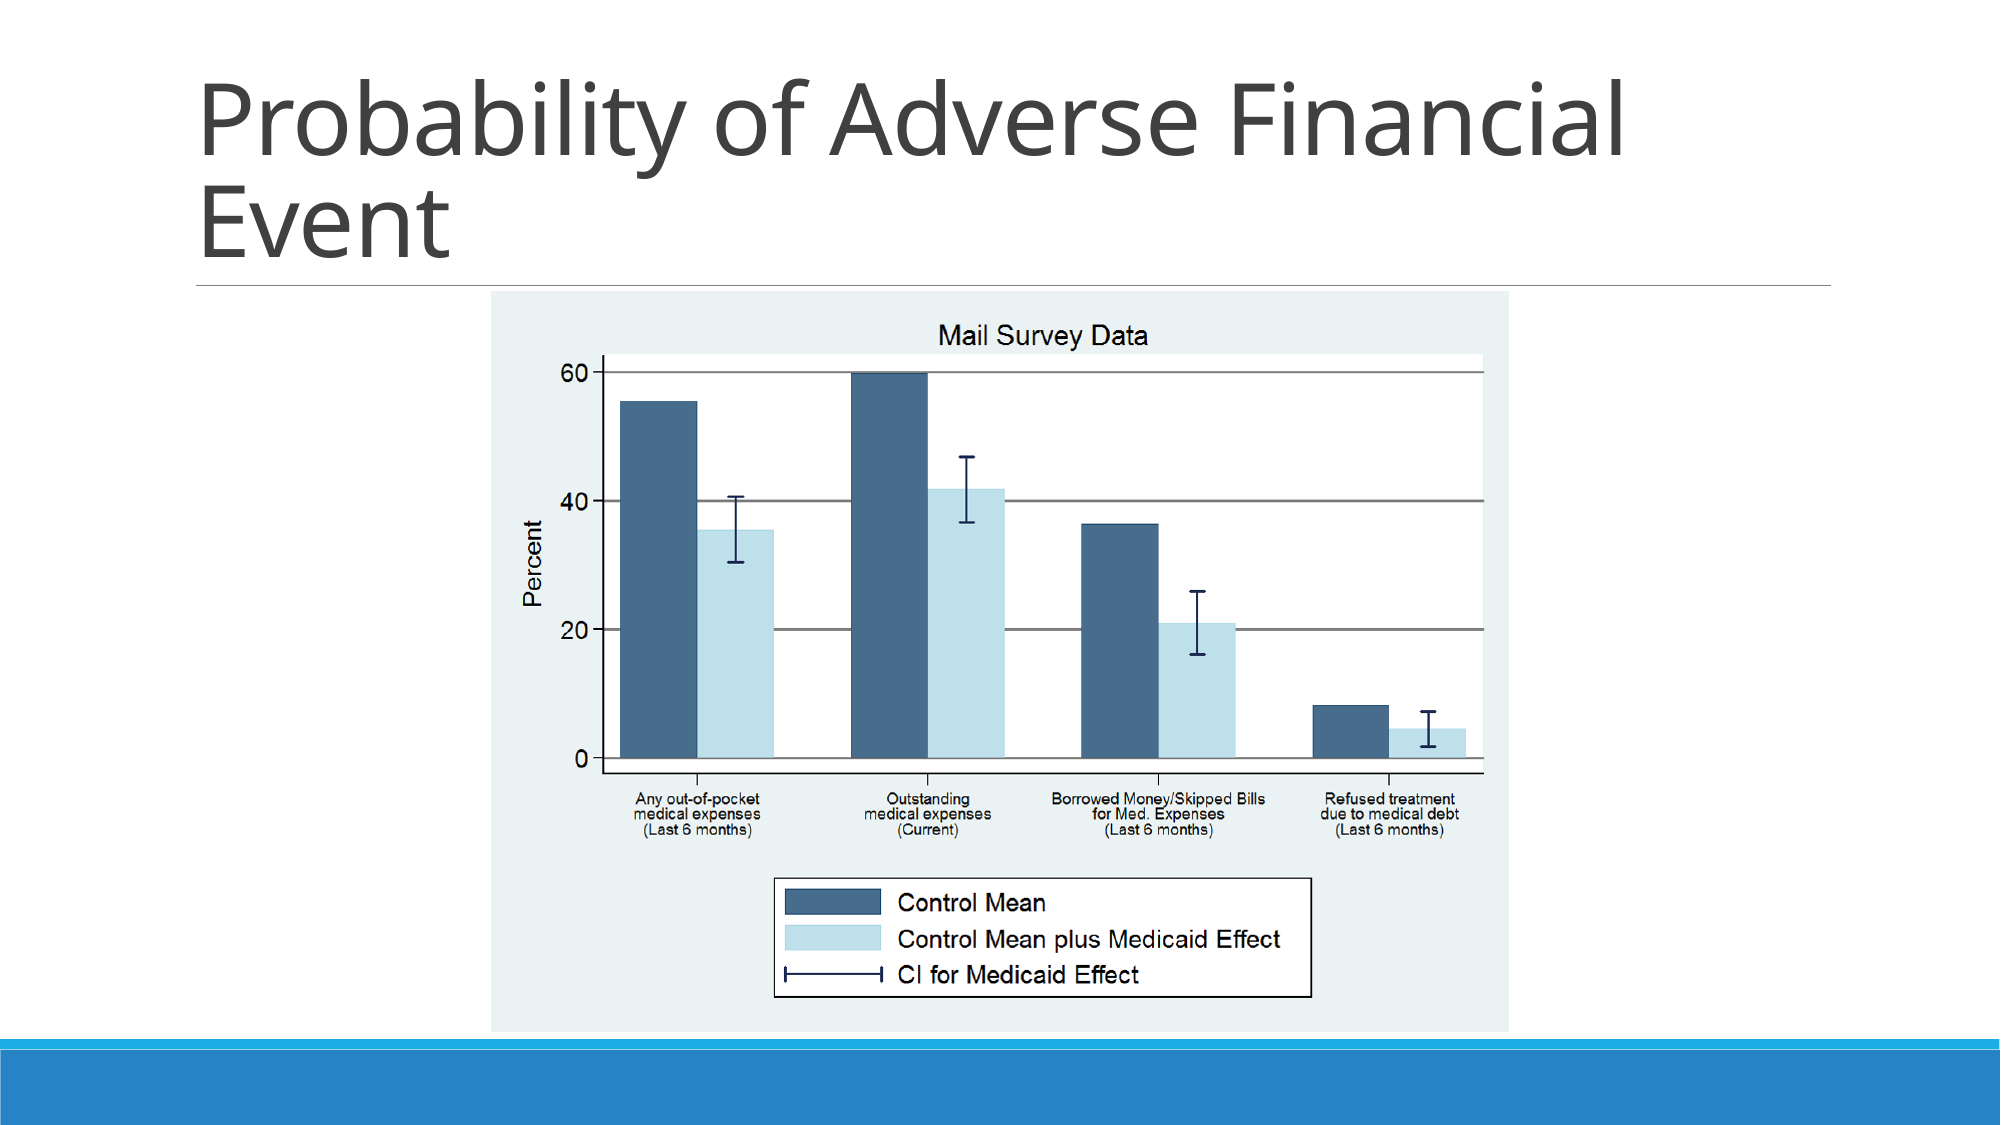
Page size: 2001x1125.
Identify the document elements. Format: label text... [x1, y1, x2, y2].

title Probability of Adverse Financial Event [180, 47, 1830, 285]
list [490, 291, 1510, 1033]
